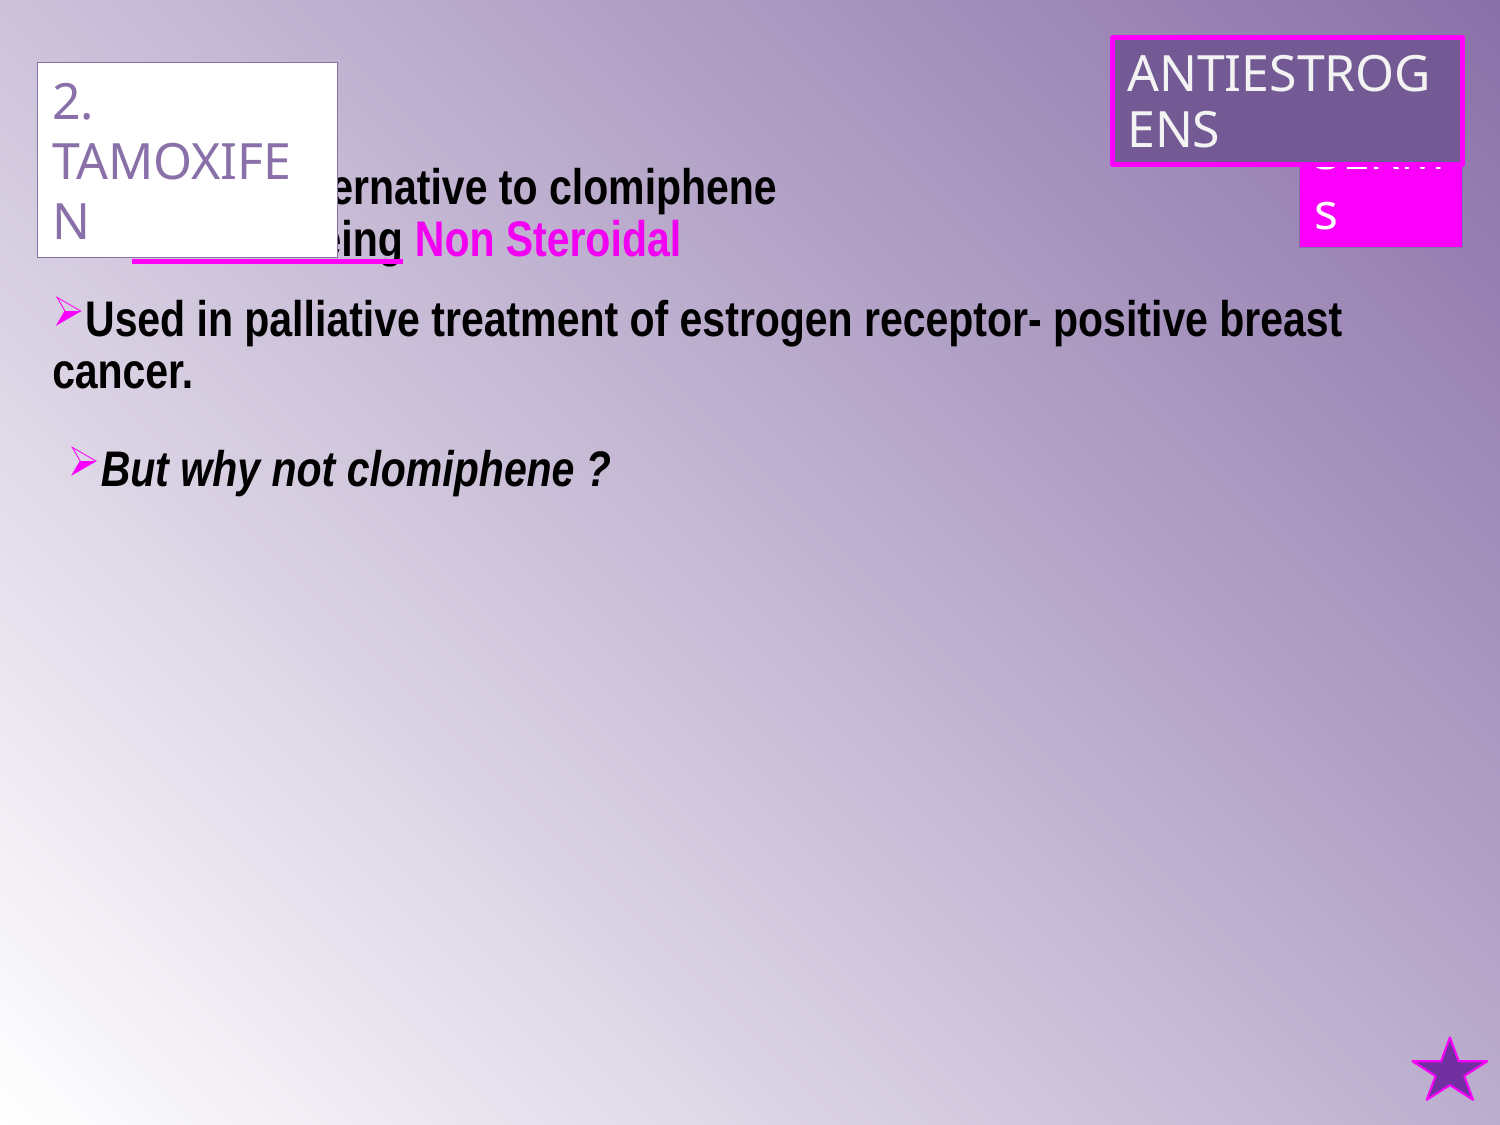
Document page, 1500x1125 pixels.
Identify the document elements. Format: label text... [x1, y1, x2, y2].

text_box 2. TAMOXIFEN [37, 62, 338, 258]
text_box Used in palliative treatment of estrogen receptor- positive breast cancer. [37, 287, 1438, 407]
text_box But why not clomiphene ? [53, 437, 627, 505]
text_box [1410, 1035, 1490, 1102]
text_box ANTIESTROGENS [1112, 37, 1463, 154]
text_box Is similar & alternative to clomiphene But differ in being Non Steroidal [37, 154, 1475, 274]
